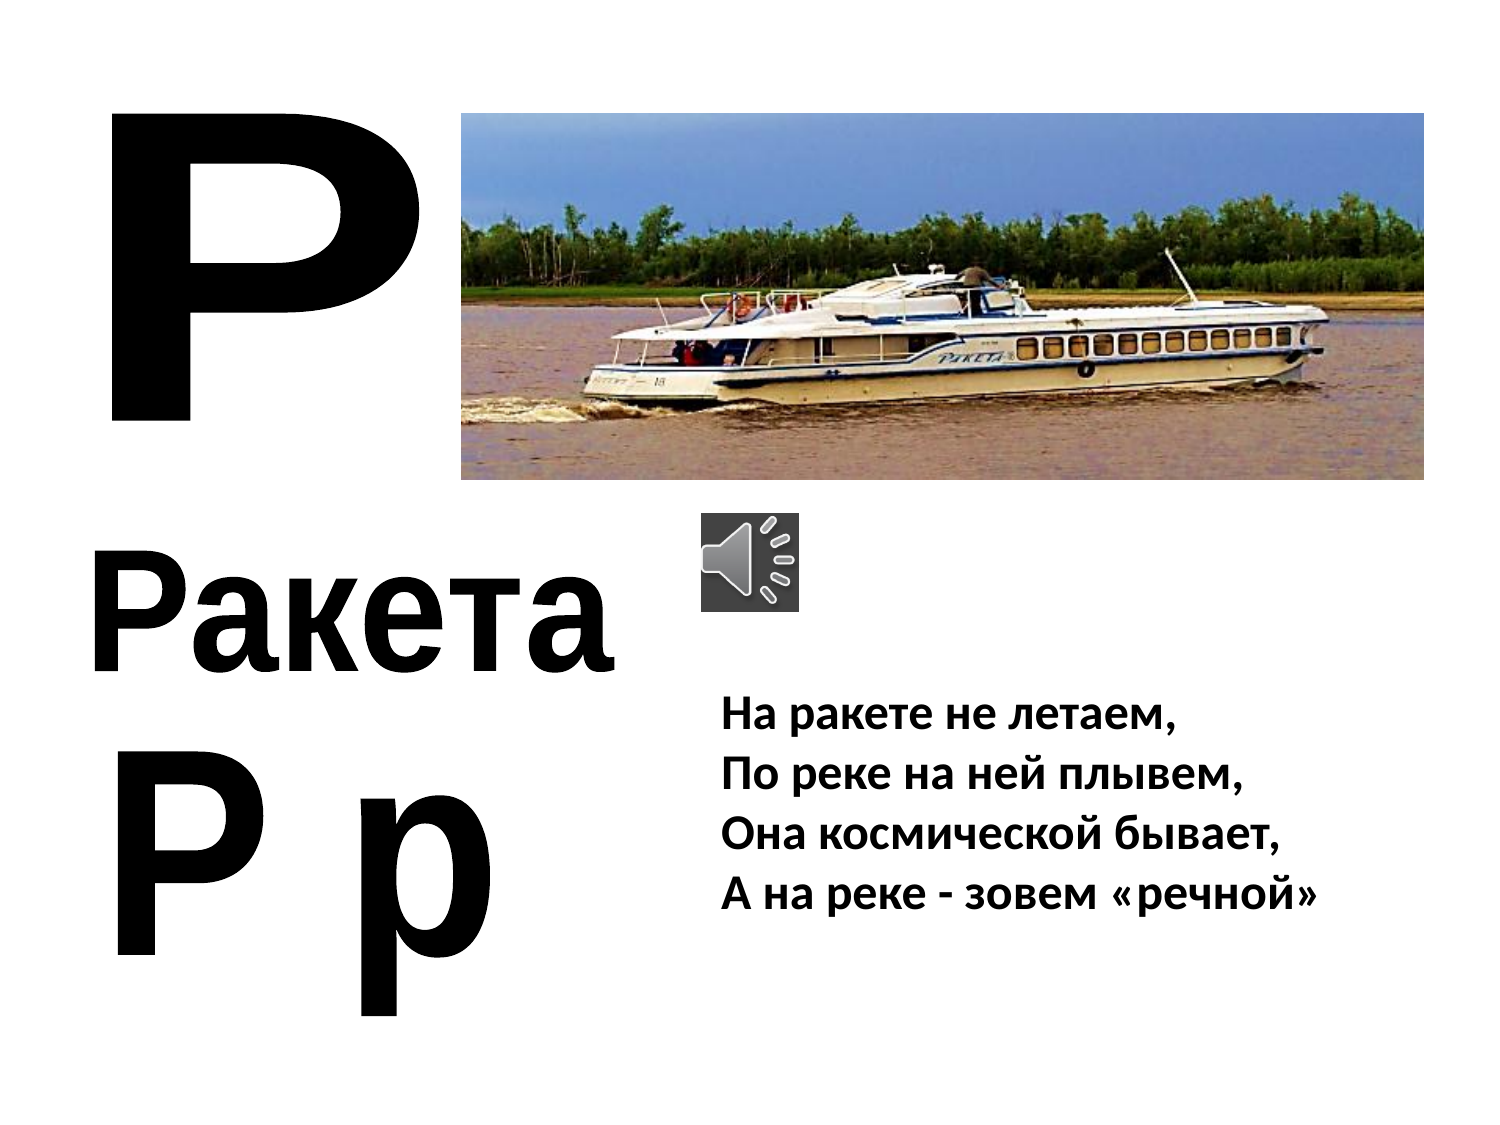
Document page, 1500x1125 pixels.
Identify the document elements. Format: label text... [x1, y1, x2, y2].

picture [460, 113, 1424, 481]
picture [699, 512, 801, 613]
text_box На ракете не летаем, По реке на ней плывем, Она космической бывает, А на реке - зовем «речной» [706, 672, 1375, 928]
